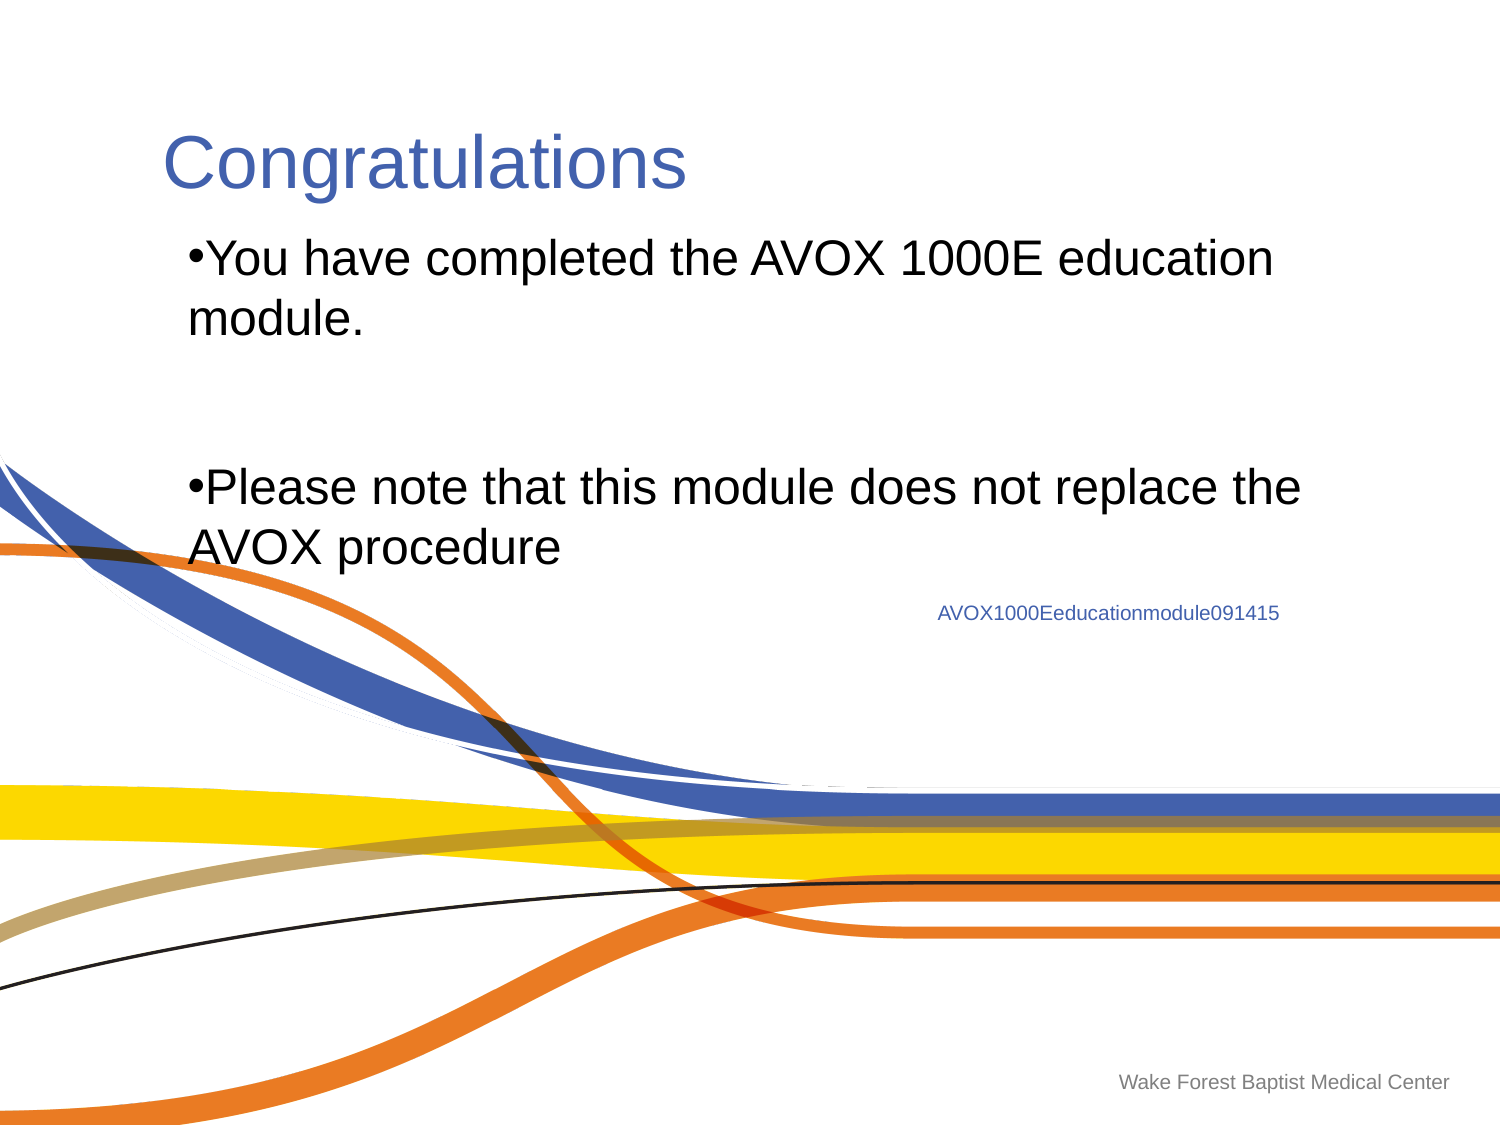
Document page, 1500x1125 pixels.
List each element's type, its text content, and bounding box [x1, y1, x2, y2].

subtitle You have completed the AVOX 1000E education module. Please note that this module does not replace the AVOX procedure AVOX1000Eeducationmodule091415 [187, 224, 1388, 629]
picture [0, 440, 1500, 1125]
title Congratulations [162, 112, 1363, 204]
